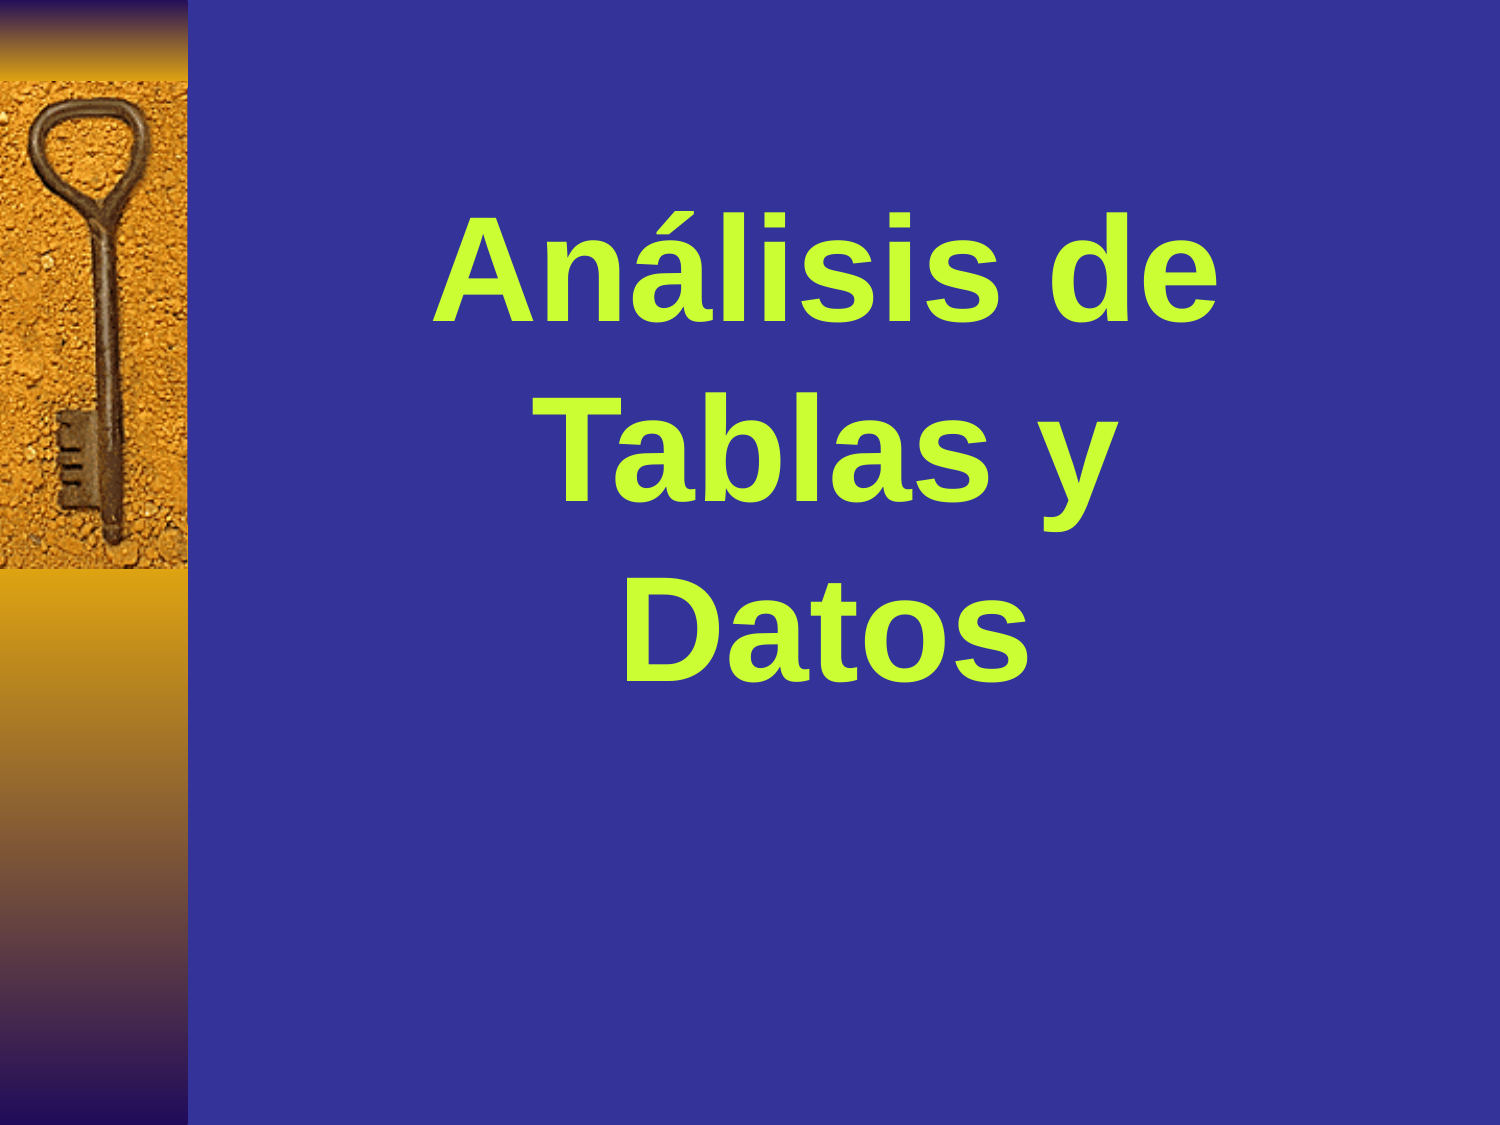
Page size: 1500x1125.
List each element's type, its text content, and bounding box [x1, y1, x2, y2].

text_box Análisis de Tablas y Datos [374, 163, 1278, 719]
picture [0, 81, 188, 569]
